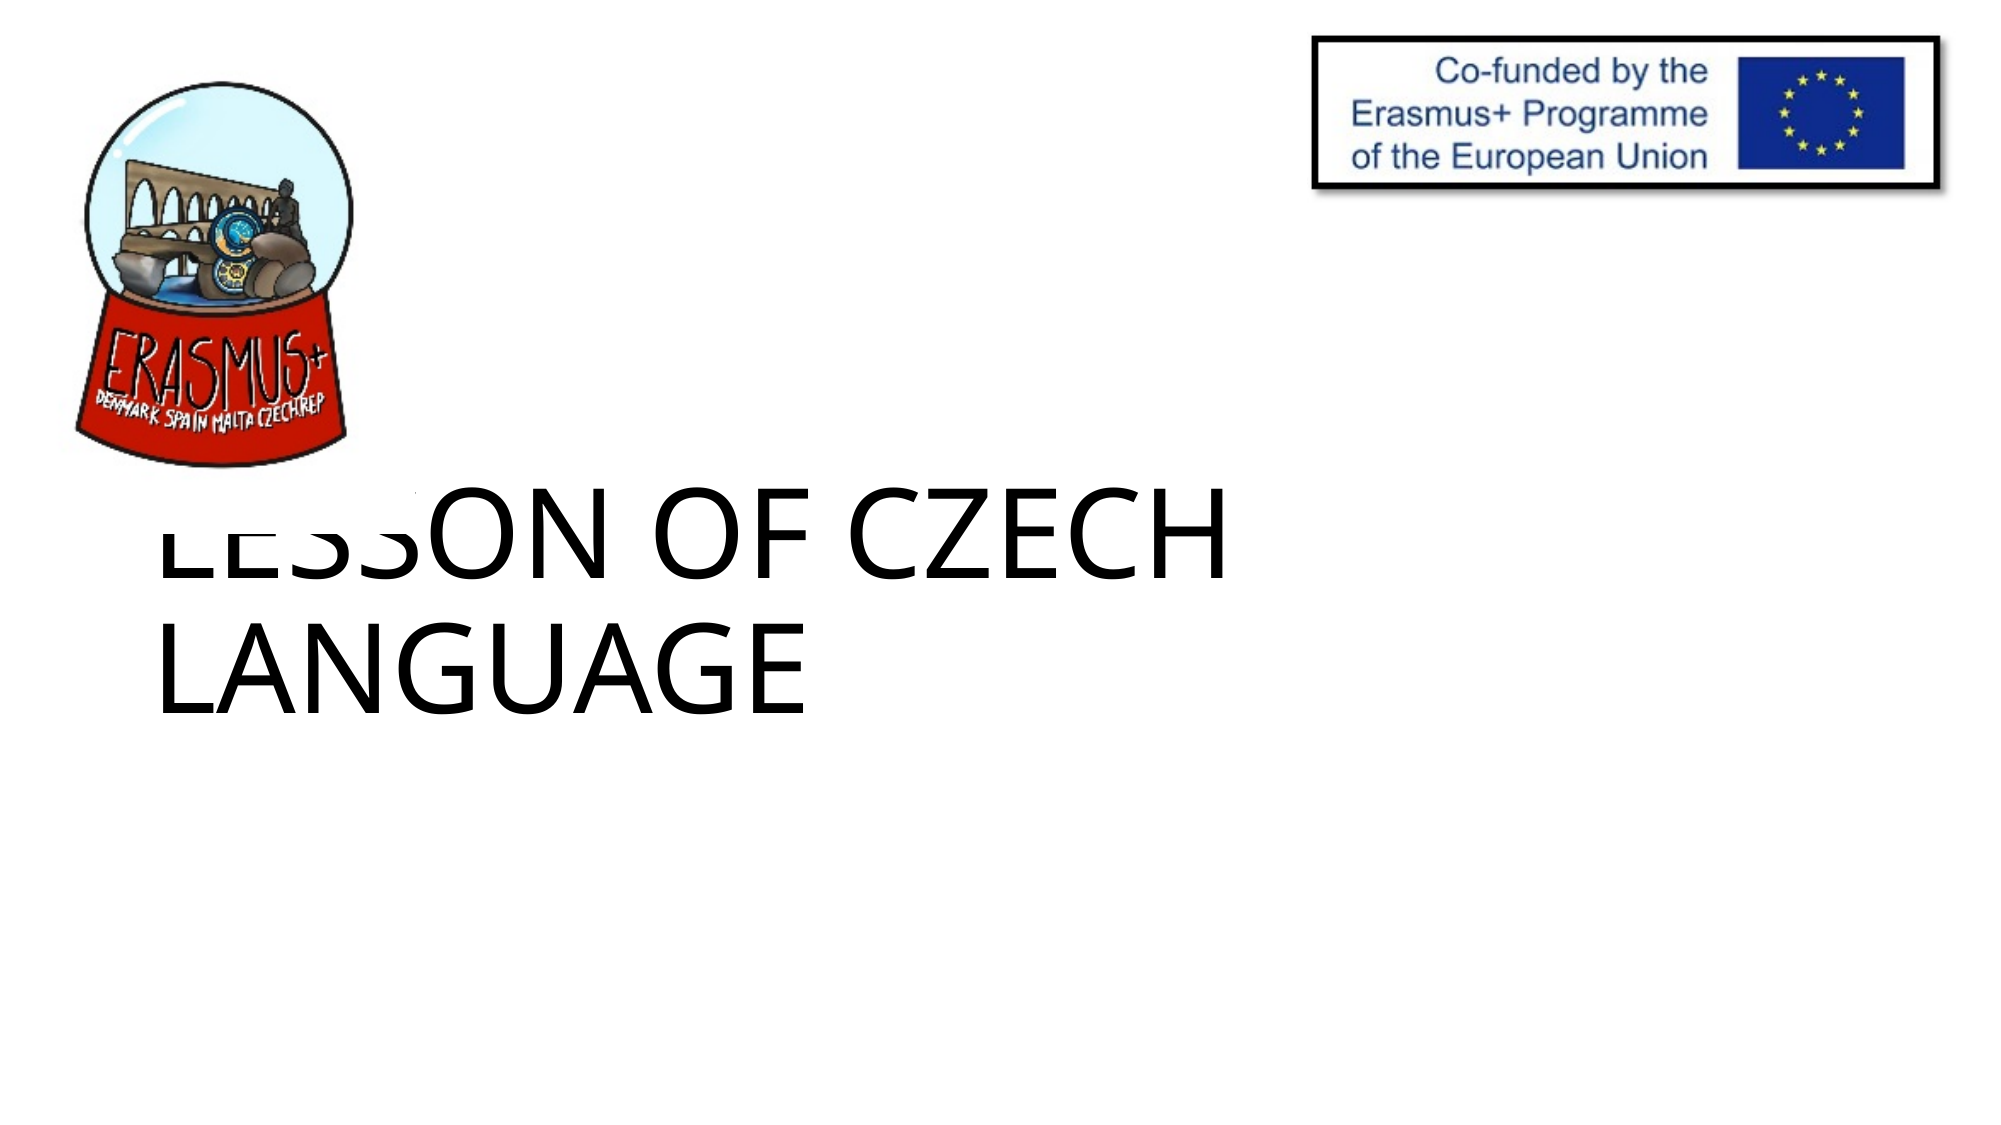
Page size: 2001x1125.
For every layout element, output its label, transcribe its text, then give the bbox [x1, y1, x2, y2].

picture [32, 17, 415, 534]
title LESSON OF CZECH LANGUAGE [136, 280, 1862, 749]
picture [1307, 31, 1957, 207]
